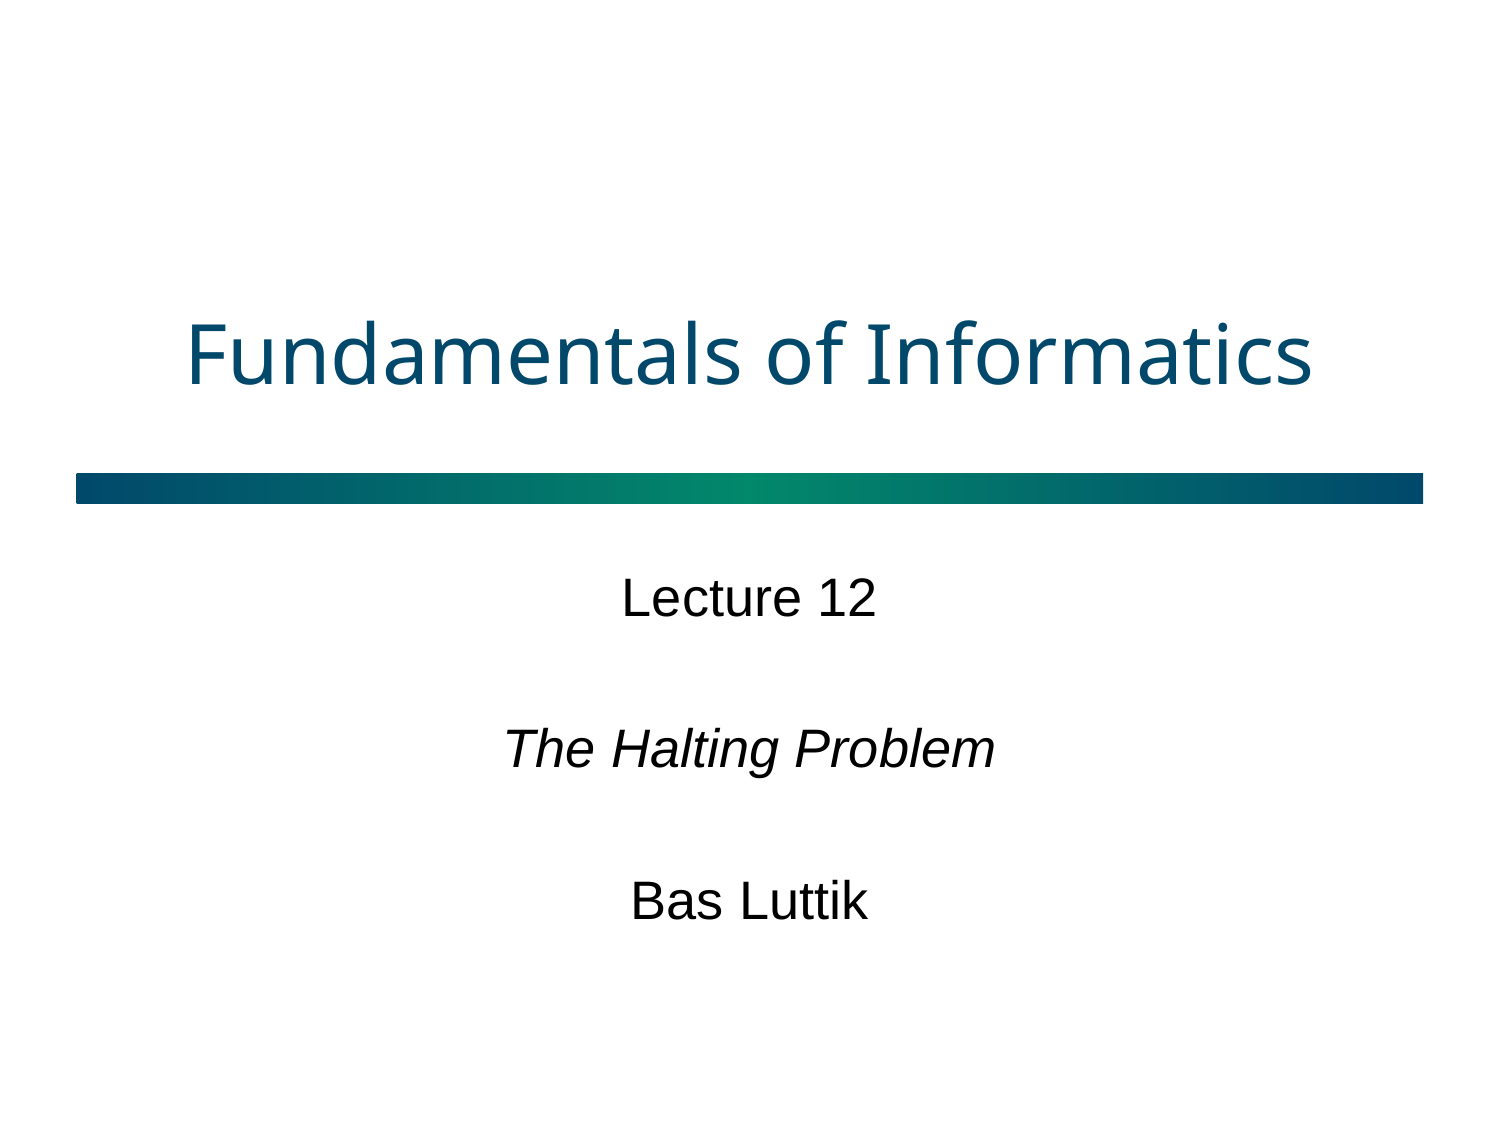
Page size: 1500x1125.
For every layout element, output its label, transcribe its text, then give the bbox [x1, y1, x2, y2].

subtitle Lecture 12 The Halting Problem Bas Luttik [193, 554, 1307, 979]
picture [1255, 474, 1259, 503]
title Fundamentals of Informatics [112, 112, 1388, 410]
